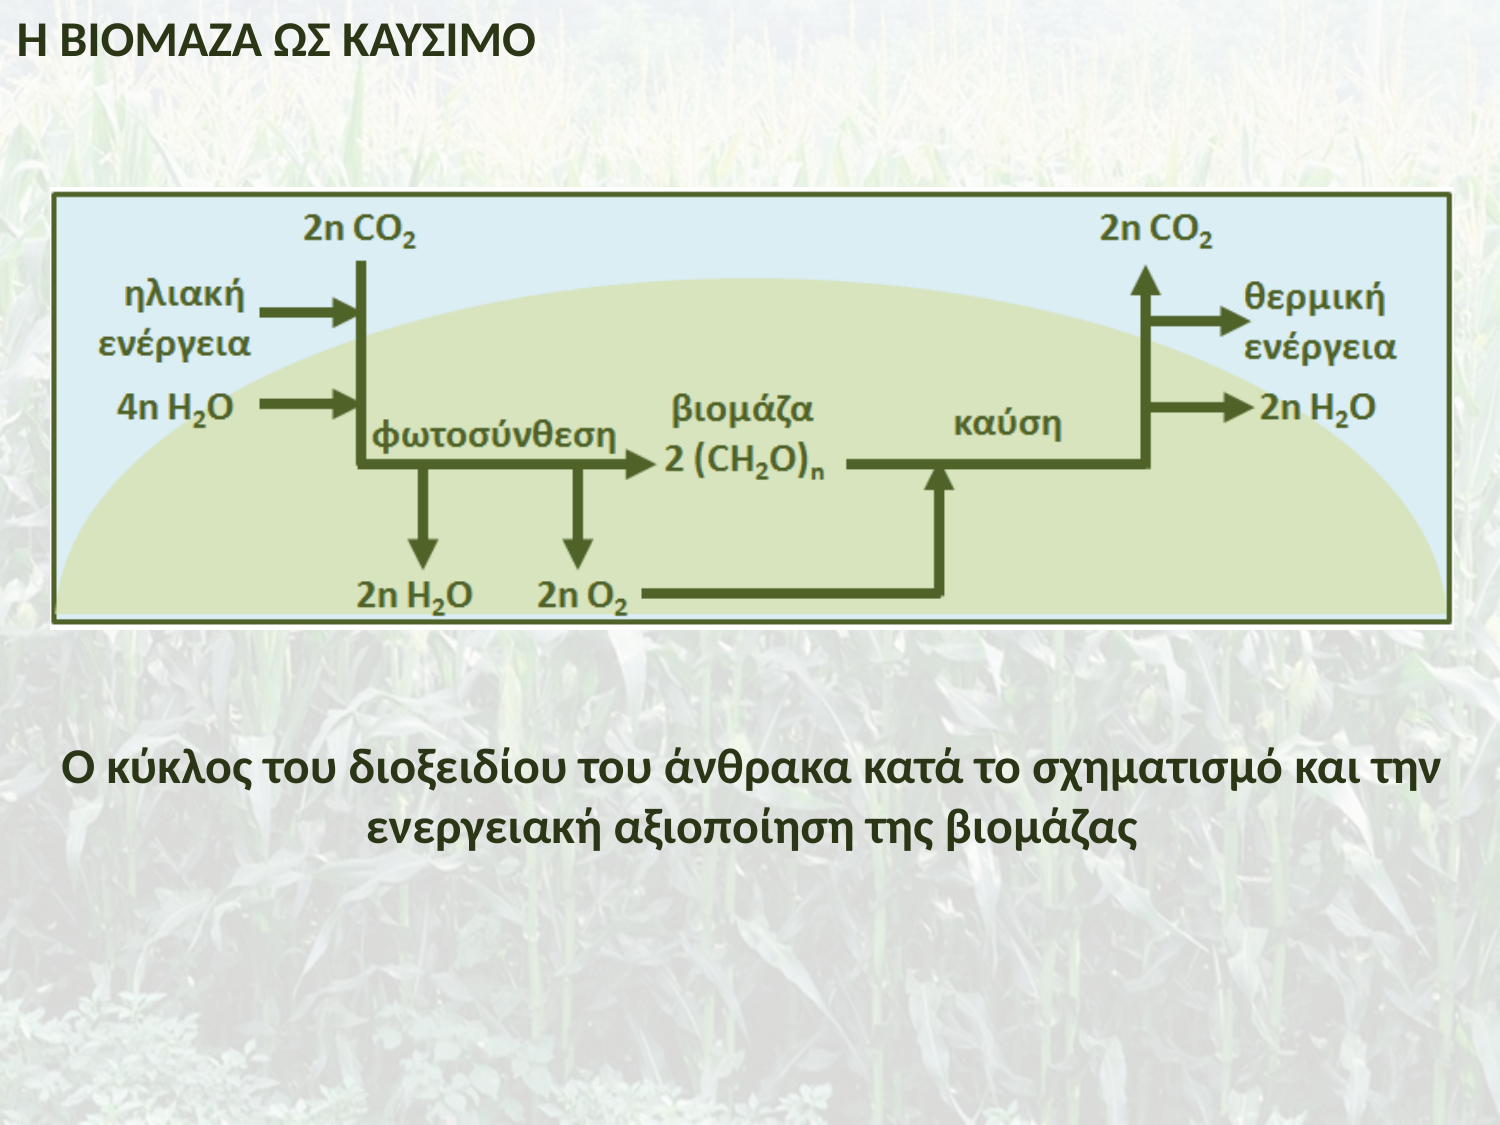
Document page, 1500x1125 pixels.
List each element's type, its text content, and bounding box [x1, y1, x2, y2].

text_box Ο κύκλος του διοξειδίου του άνθρακα κατά το σχηματισμό και την ενεργειακή αξιοποίηση της βιομάζας [1, 726, 1500, 861]
text_box Η ΒΙΟΜΑΖΑ ΩΣ ΚΑΥΣΙΜΟ [1, 0, 1500, 75]
picture [50, 187, 1454, 630]
